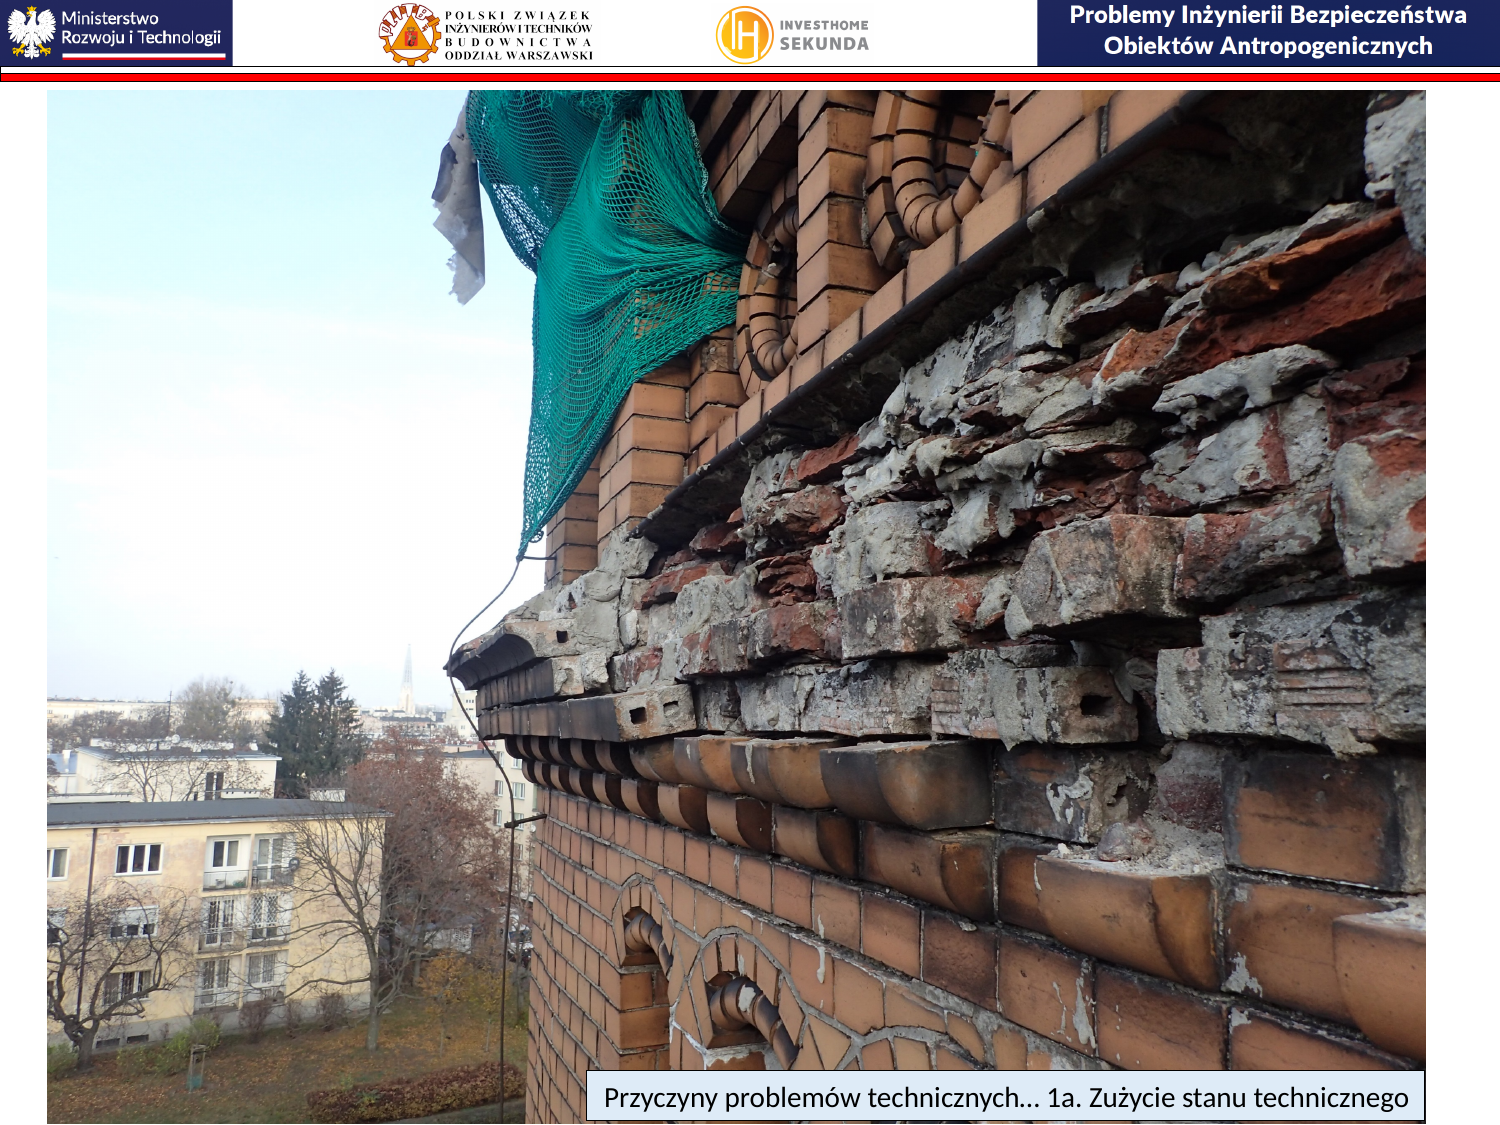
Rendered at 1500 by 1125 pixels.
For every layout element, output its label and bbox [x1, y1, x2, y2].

picture [47, 90, 1426, 1124]
picture [574, 130, 582, 139]
picture [517, 90, 525, 99]
text_box [0, 0, 1500, 81]
